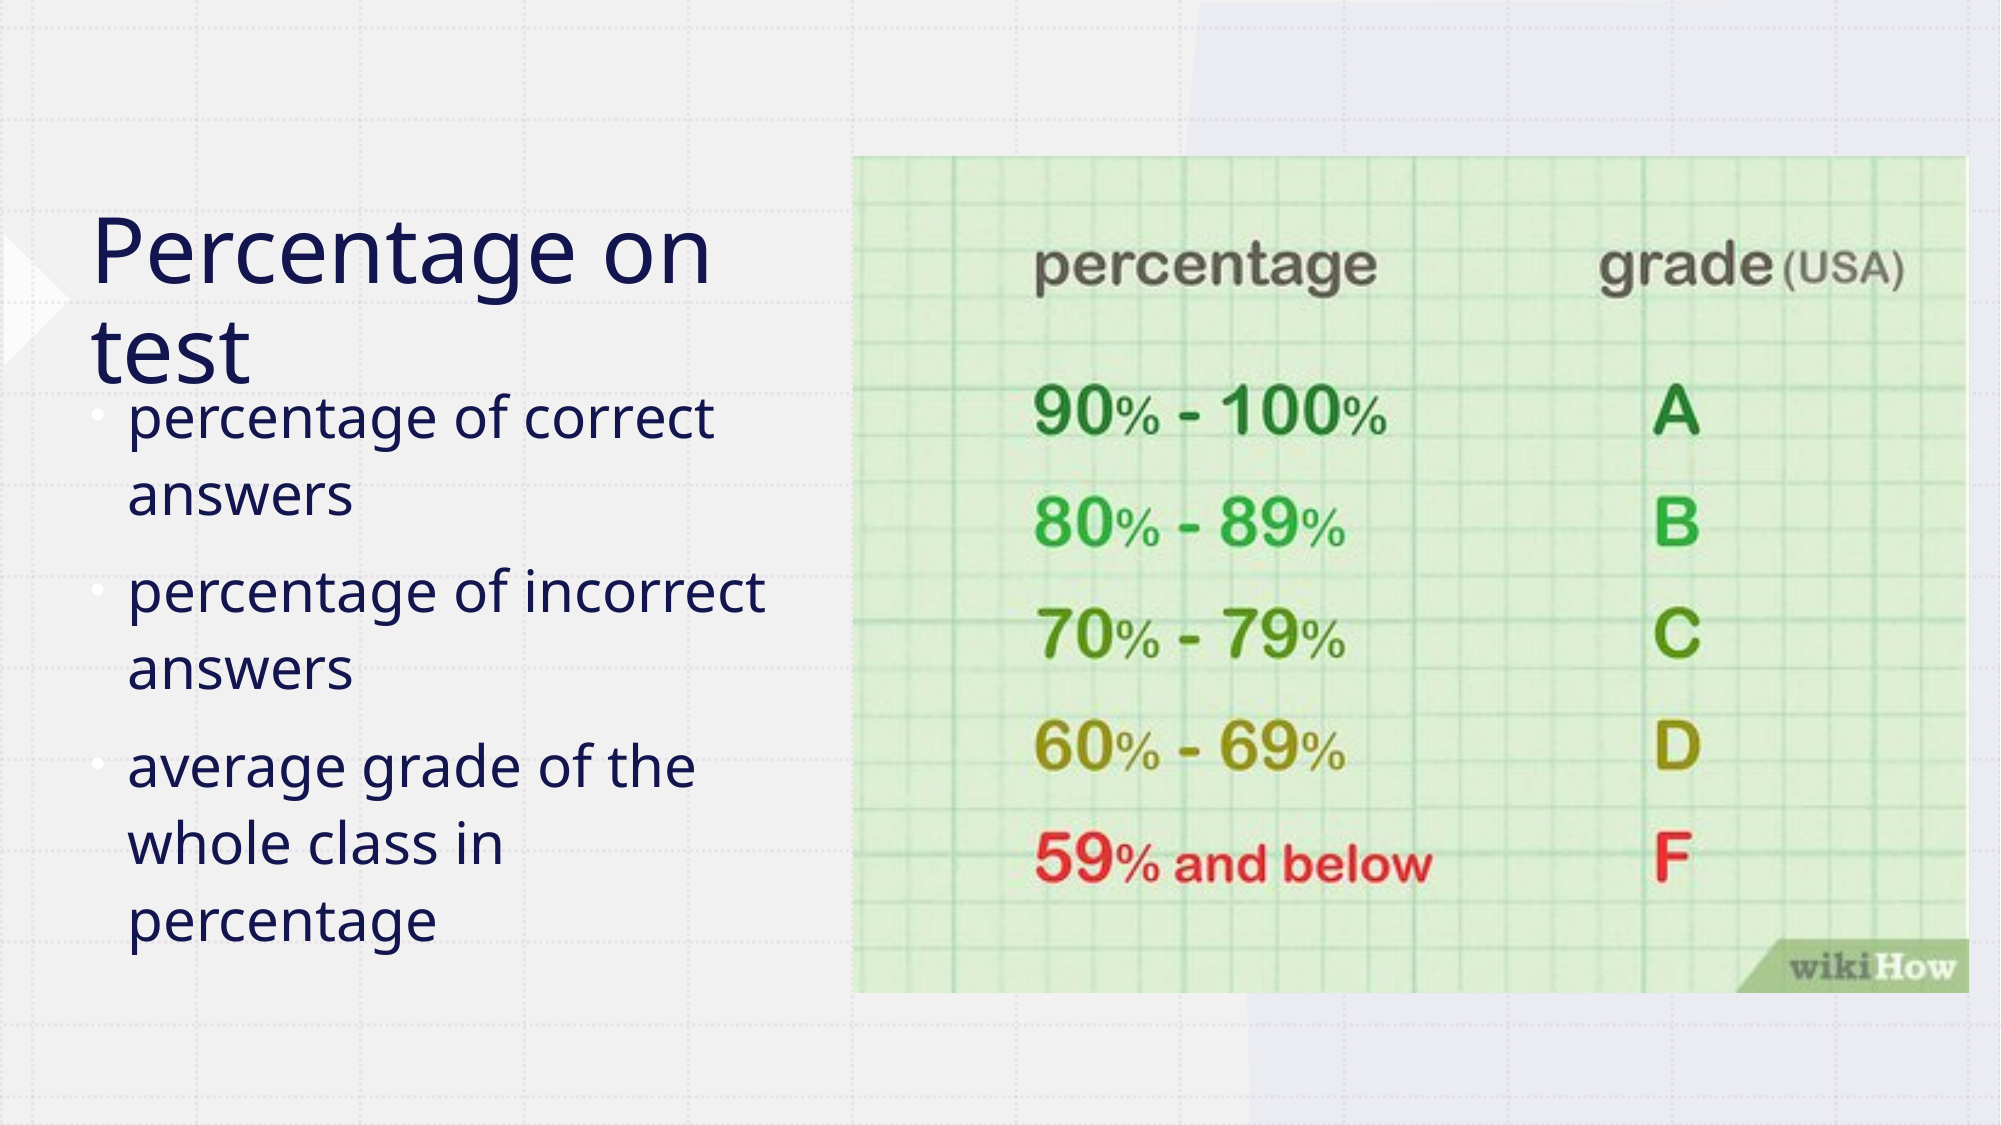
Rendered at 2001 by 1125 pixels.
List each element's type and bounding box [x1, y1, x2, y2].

picture [853, 156, 1969, 993]
text_box [0, 0, 2000, 1125]
